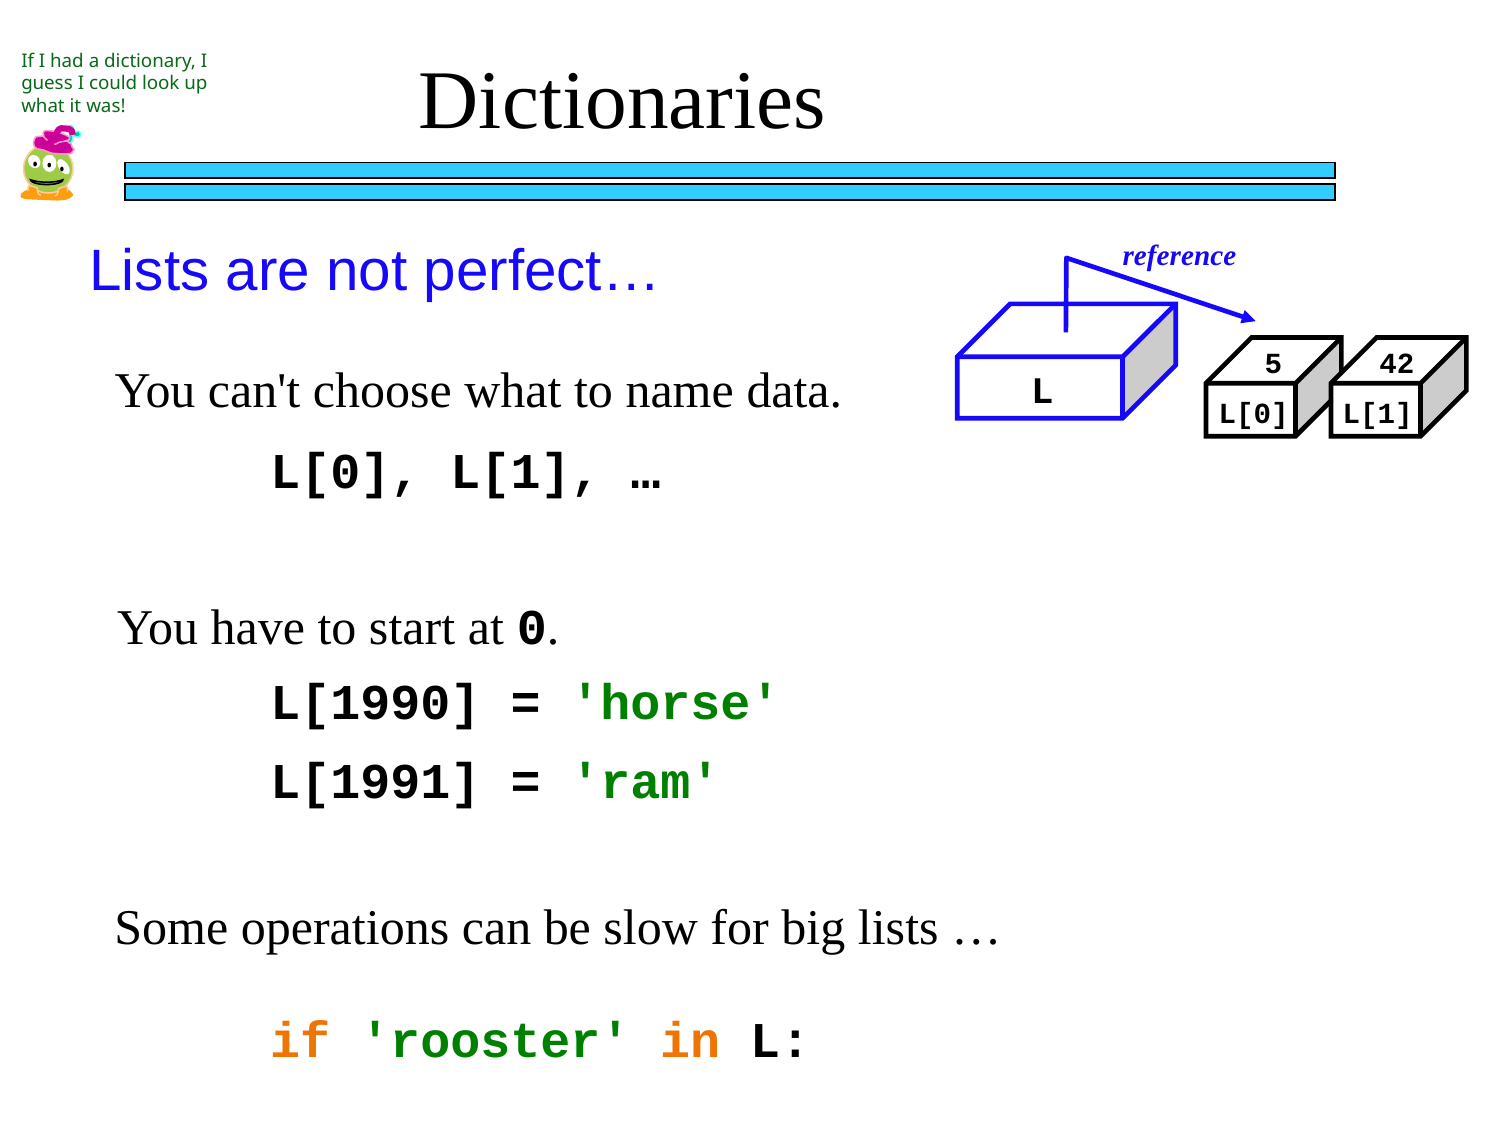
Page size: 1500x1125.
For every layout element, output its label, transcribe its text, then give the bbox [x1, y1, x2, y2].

text_box reference [1099, 249, 1259, 276]
text_box If I had a dictionary, I guess I could look up what it was! [6, 41, 231, 124]
text_box L[1] [1311, 387, 1444, 438]
text_box Dictionaries [125, 37, 1121, 153]
text_box if 'rooster' in L: [255, 999, 868, 1075]
text_box [1065, 257, 1256, 333]
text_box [21, 123, 82, 201]
text_box Lists are not perfect… [74, 224, 1188, 310]
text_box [124, 162, 1336, 201]
text_box Some operations can be slow for big lists … [99, 887, 1017, 963]
text_box 5 [1207, 337, 1340, 388]
text_box L[0], L[1], … [255, 430, 676, 506]
text_box L [976, 358, 1109, 418]
text_box You have to start at 0. [102, 587, 575, 663]
text_box [957, 303, 1176, 419]
text_box You can't choose what to name data. [99, 349, 925, 425]
text_box 42 [1330, 336, 1463, 387]
text_box L[1991] = 'ram' [255, 741, 736, 817]
text_box L[1990] = 'horse' [255, 662, 796, 738]
text_box L[0] [1187, 387, 1311, 438]
